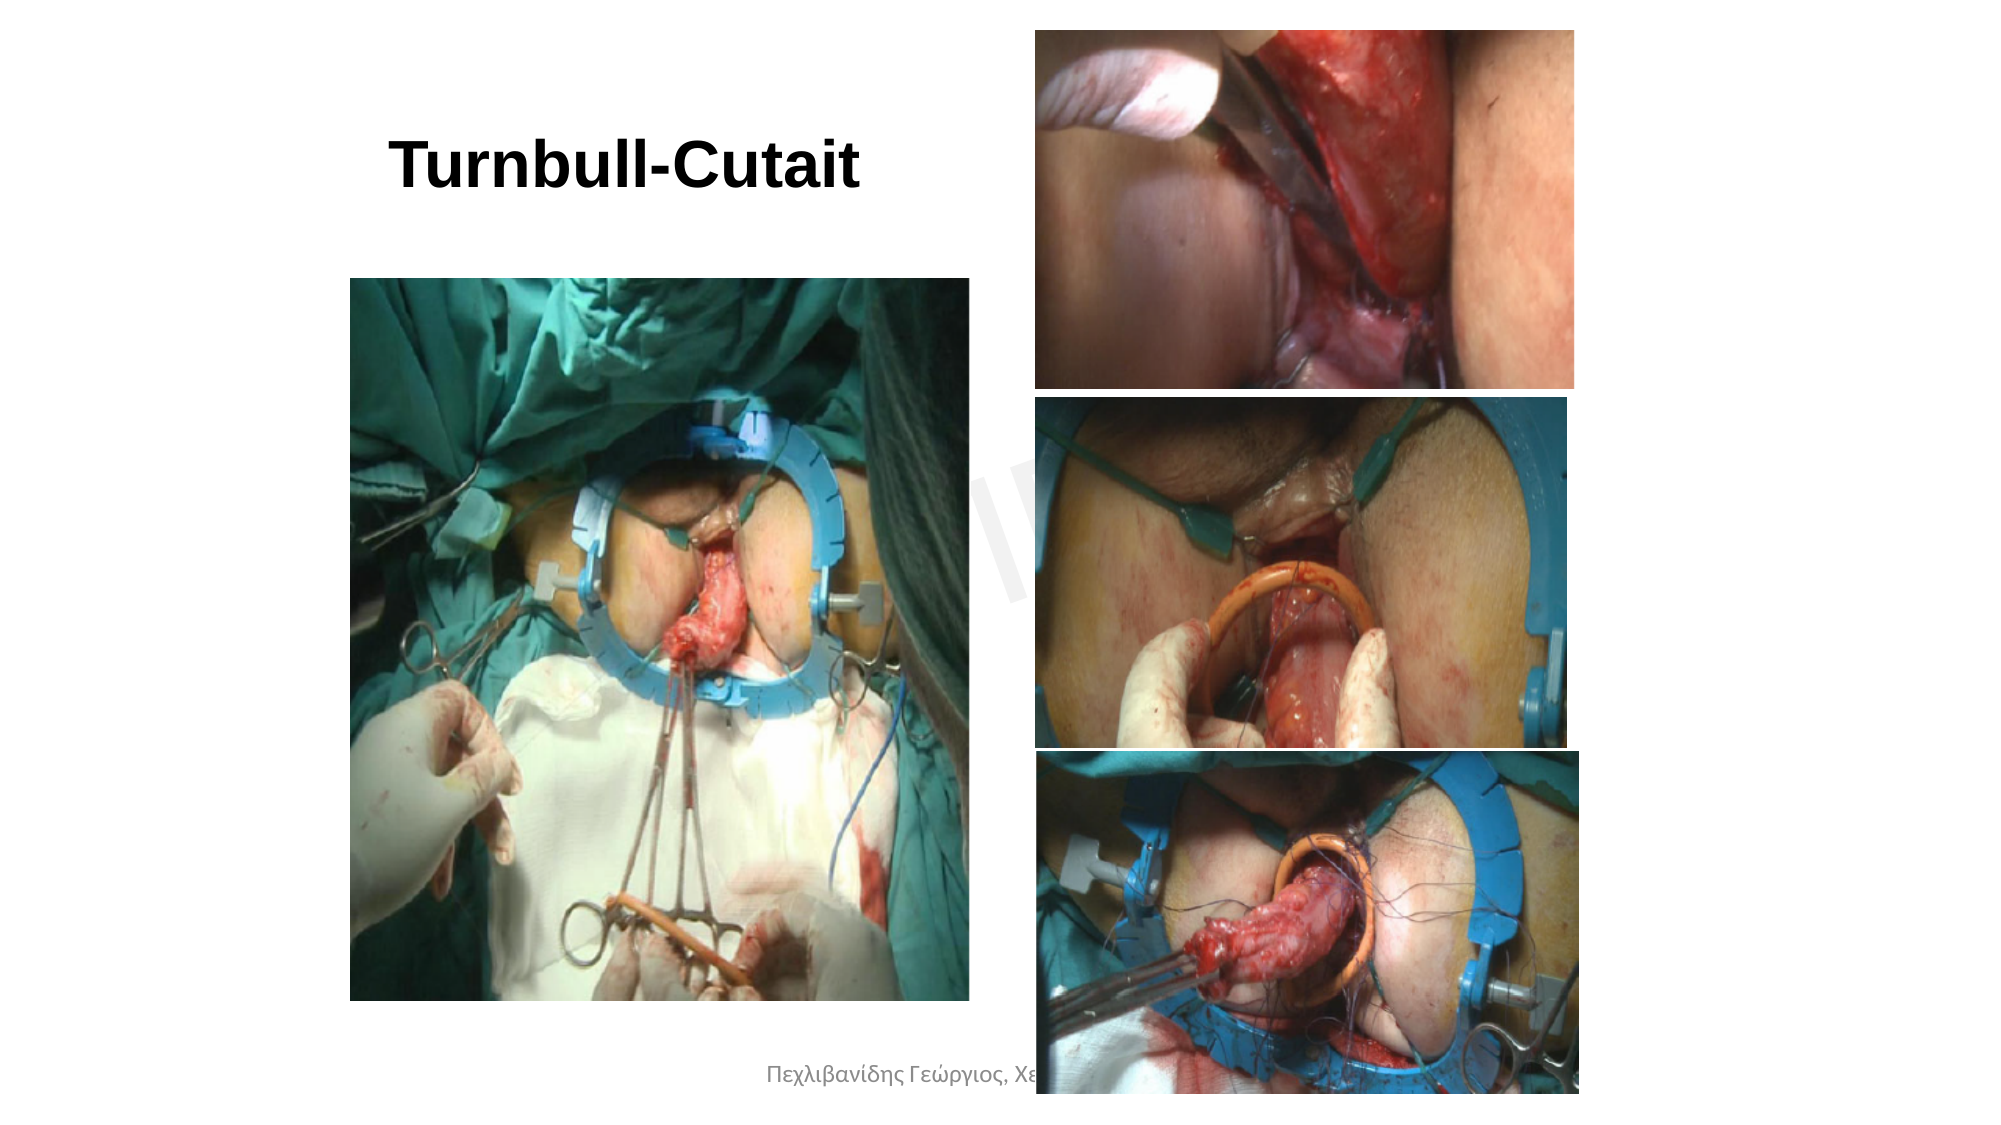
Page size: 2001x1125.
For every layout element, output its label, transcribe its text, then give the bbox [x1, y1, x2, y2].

footer Πεχλιβανίδης Γεώργιος, Χειρουργός - ΕΕΧΠΕΠ [662, 1042, 1338, 1103]
picture [1035, 397, 1567, 748]
text_box Turnbull-Cutait [373, 113, 941, 209]
picture [1035, 751, 1579, 1094]
picture [1035, 30, 1577, 389]
picture [350, 278, 971, 1001]
